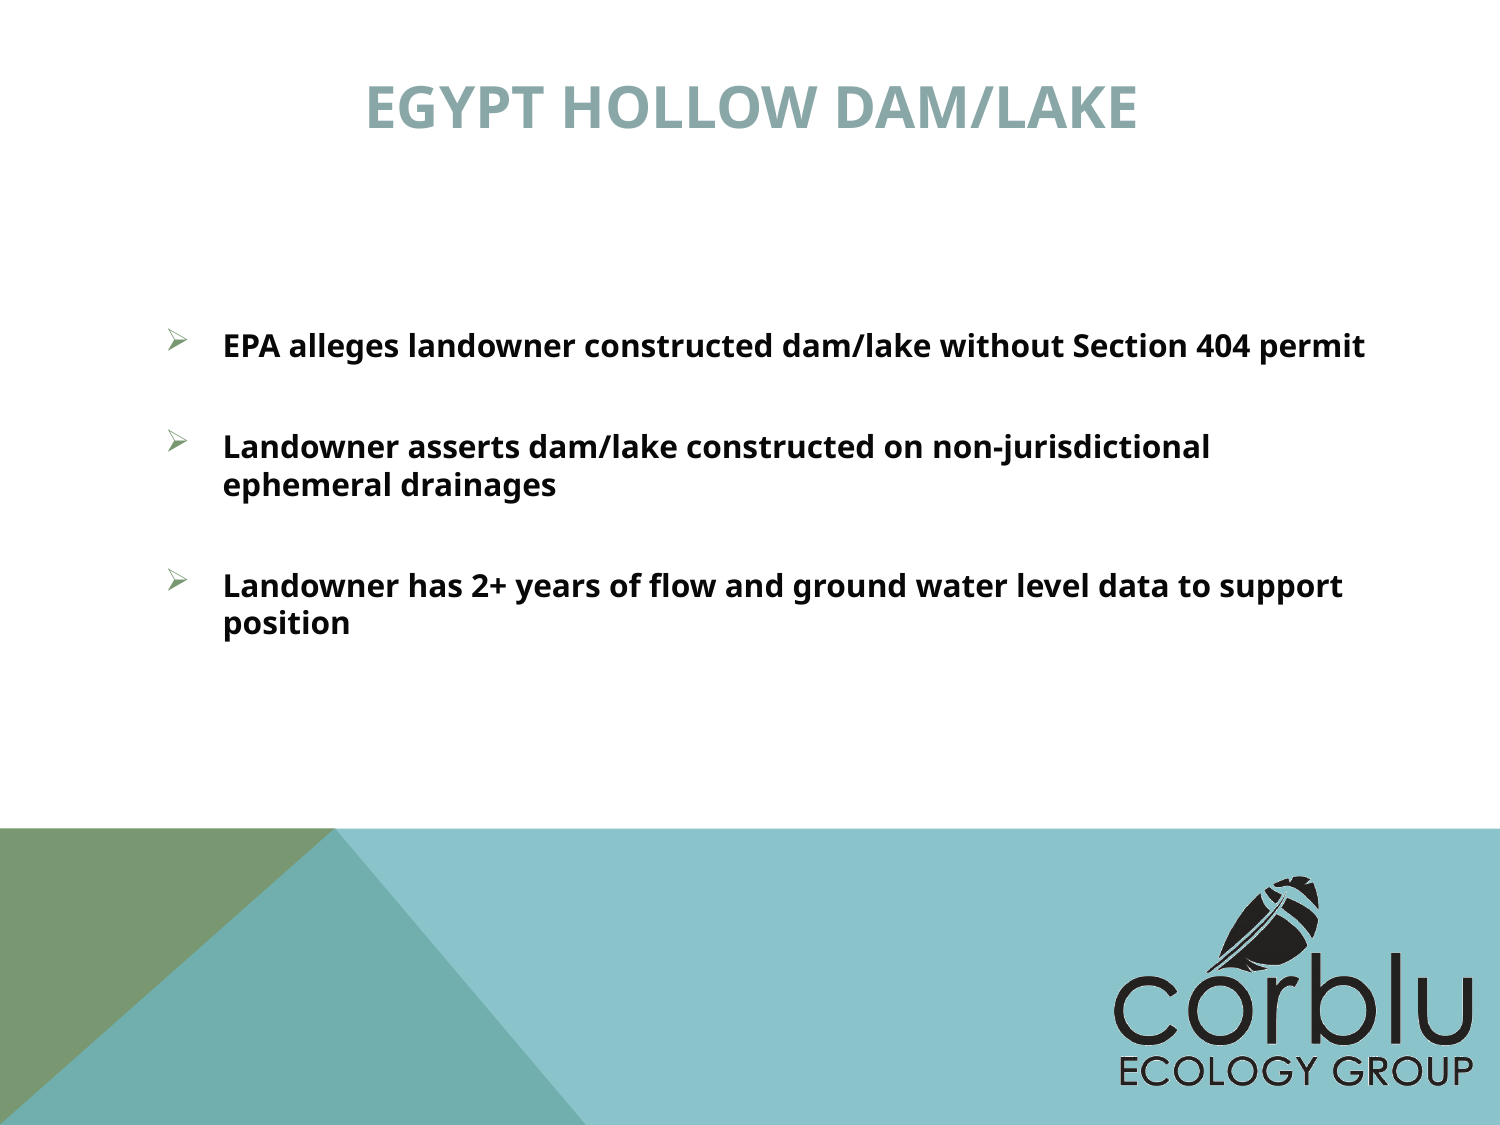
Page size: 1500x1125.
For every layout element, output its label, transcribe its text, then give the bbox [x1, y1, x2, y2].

title EGypt hollow dam/lake [135, 60, 1369, 150]
picture [1111, 874, 1475, 1088]
list EPA alleges landowner constructed dam/lake without Section 404 permit Landowner asserts dam/lake constructed on non-jurisdictional ephemeral drainages Landowner has 2+ years of flow and ground water level data to support position [150, 318, 1384, 675]
